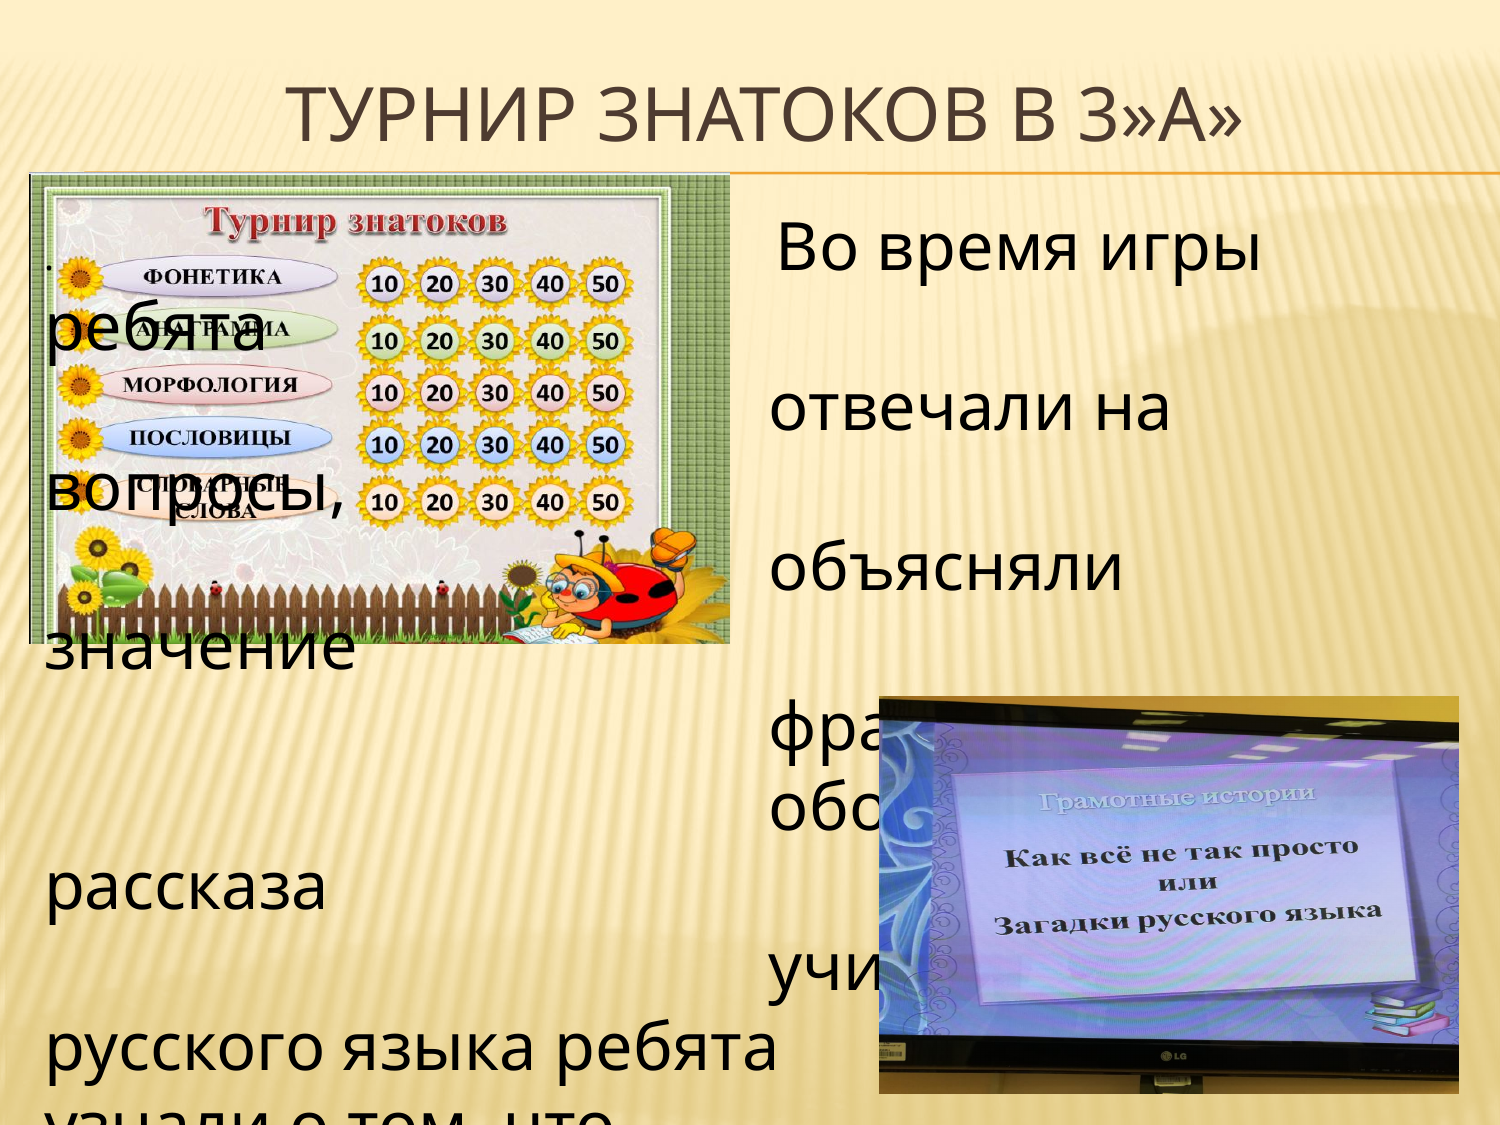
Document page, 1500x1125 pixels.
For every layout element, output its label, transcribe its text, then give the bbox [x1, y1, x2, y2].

text_box . Во время игры ребята отвечали на вопросы, объясняли значение фразеологических оборотов. Из рассказа учителя о загадках русского языка ребята узнали о том, что родной язык — это характер народа, его память, история, духовное могущество. [29, 196, 1436, 1125]
picture [879, 696, 1459, 1095]
title Турнир знатоков в 3»а» [53, 42, 1479, 181]
picture [29, 172, 730, 644]
